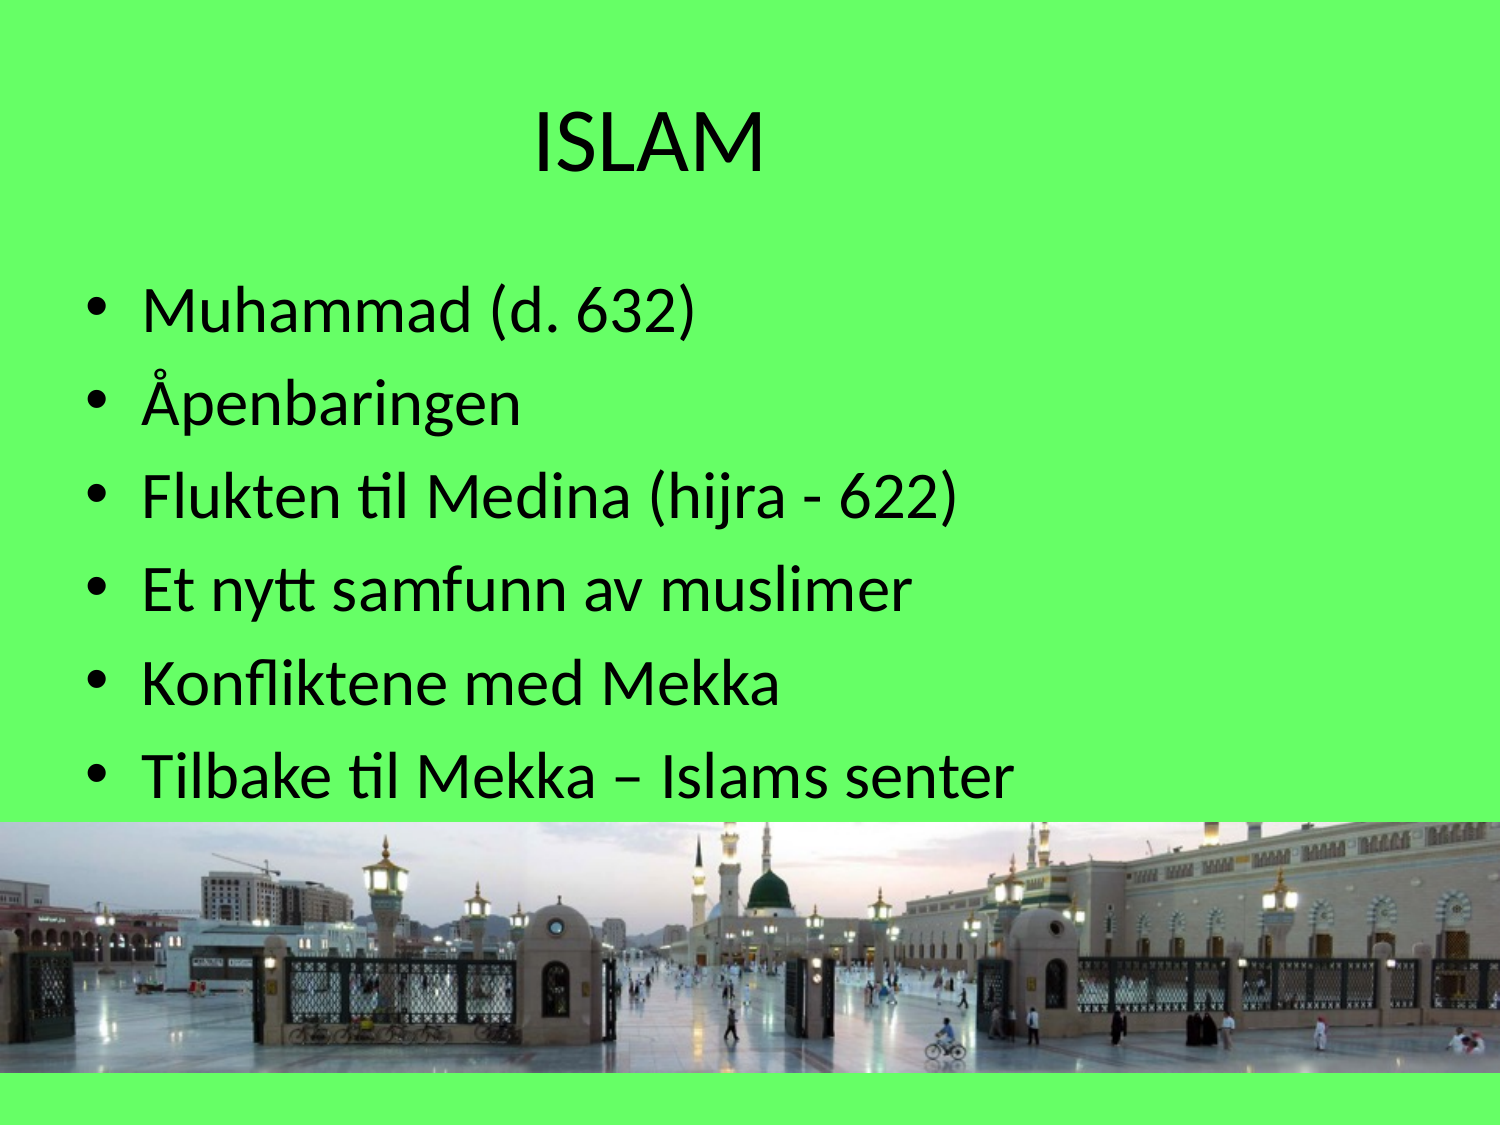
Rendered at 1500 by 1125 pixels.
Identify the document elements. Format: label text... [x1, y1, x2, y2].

picture [0, 822, 1500, 1073]
title ISLAM [70, 46, 1231, 223]
list Muhammad (d. 632) Åpenbaringen Flukten til Medina (hijra - 622) Et nytt samfunn av muslimer Konfliktene med Mekka Tilbake til Mekka – Islams senter [70, 257, 1425, 820]
